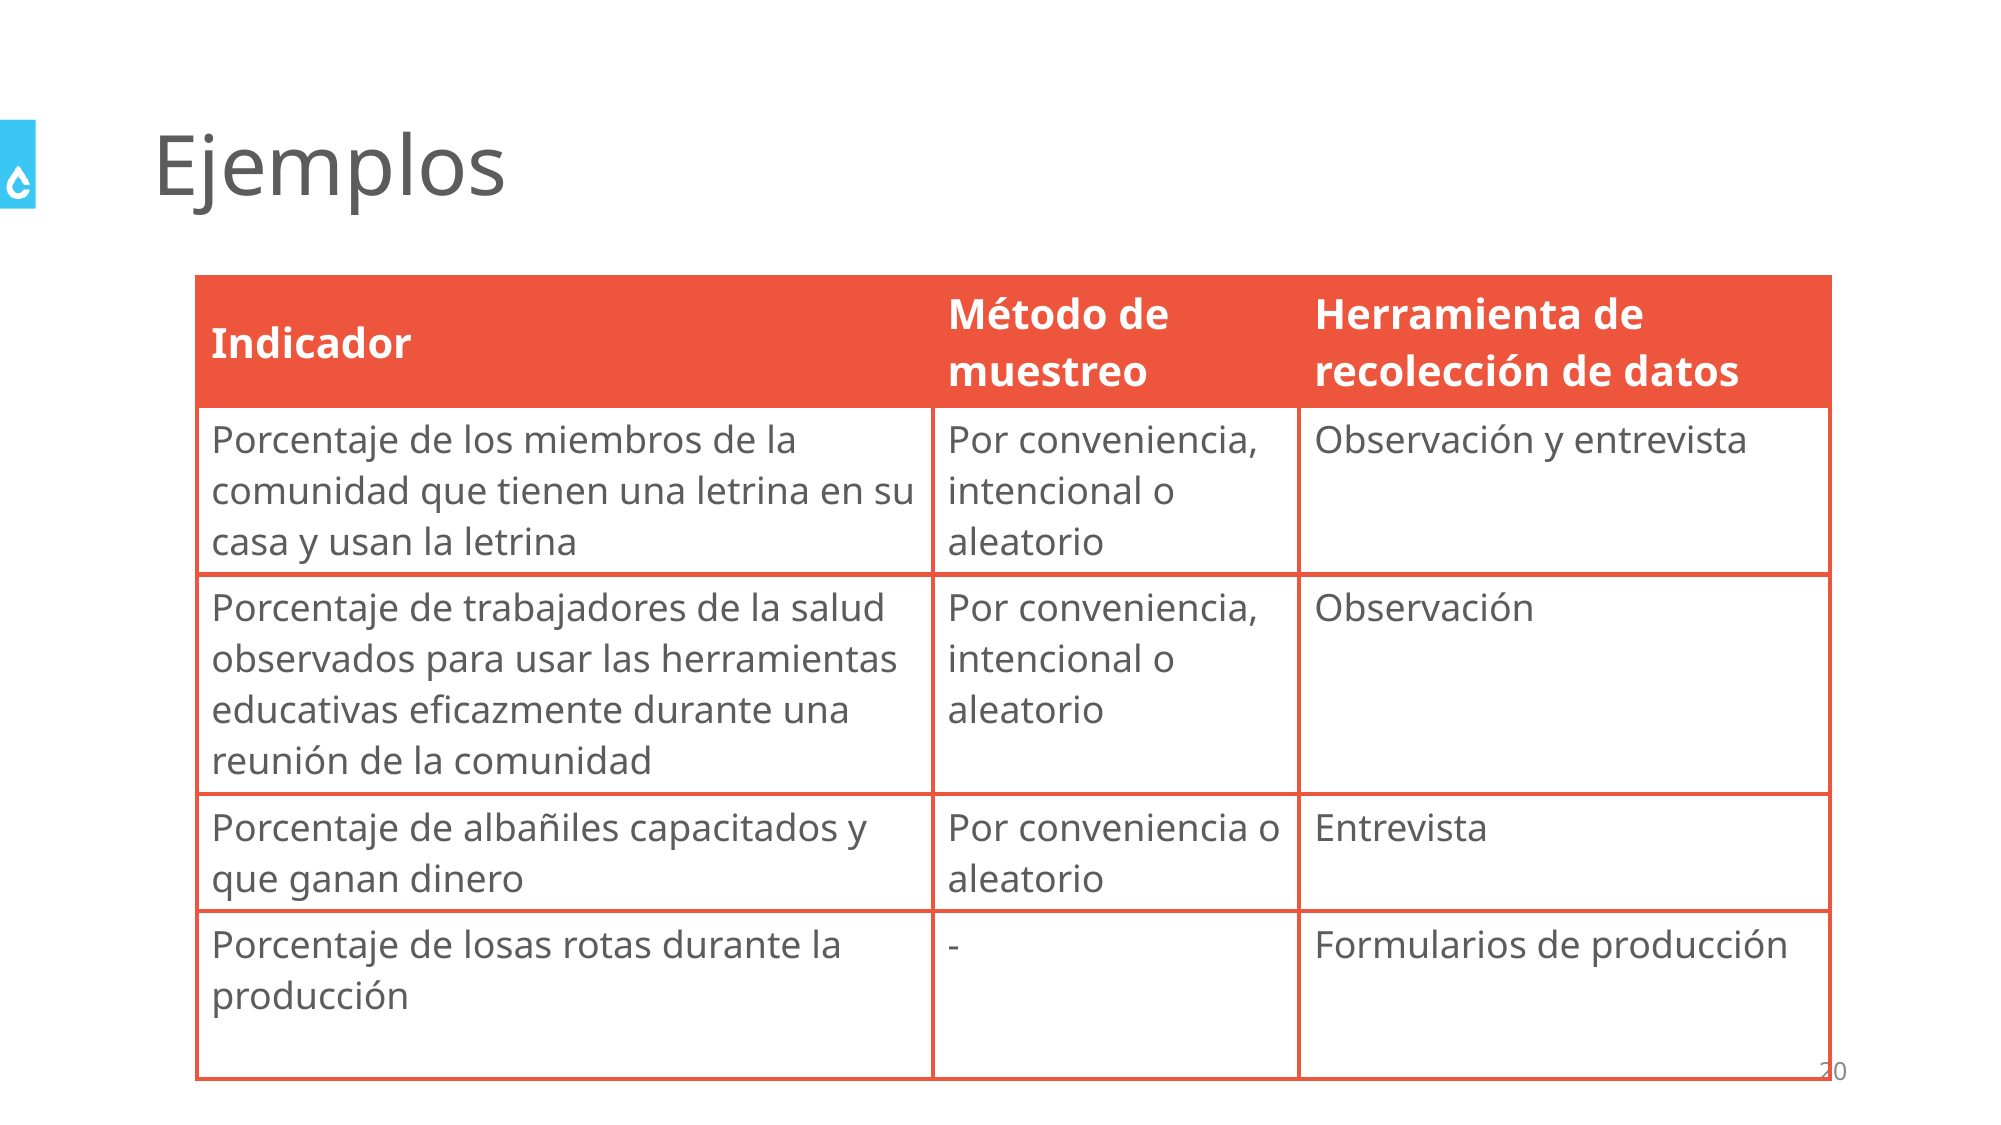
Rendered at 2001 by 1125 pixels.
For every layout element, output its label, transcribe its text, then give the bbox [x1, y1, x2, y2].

table_cell Porcentaje de albañiles capacitados y que ganan dinero [199, 796, 931, 909]
title Ejemplos [137, 59, 1863, 278]
table_cell Por conveniencia, intencional o aleatorio [935, 408, 1297, 572]
table_header Herramienta de recolección de datos [1301, 279, 1828, 404]
table_cell Entrevista [1301, 796, 1828, 909]
table_cell Porcentaje de trabajadores de la salud observados para usar las herramientas educativas eficazmente durante una reunión de la comunidad [199, 577, 931, 792]
table_cell Porcentaje de los miembros de la comunidad que tienen una letrina en su casa y usan la letrina [199, 408, 931, 572]
table_header Método de muestreo [935, 279, 1297, 404]
table_cell - [935, 913, 1297, 1077]
table_cell Por conveniencia o aleatorio [935, 796, 1297, 909]
picture [0, 119, 36, 209]
table_cell Observación [1301, 577, 1828, 792]
table_cell Por conveniencia, intencional o aleatorio [935, 577, 1297, 792]
slide_number 20 [1412, 1042, 1863, 1103]
table_cell Formularios de producción [1301, 913, 1828, 1077]
table_header Indicador [199, 279, 931, 404]
table_cell Observación y entrevista [1301, 408, 1828, 572]
table_cell Porcentaje de losas rotas durante la producción [199, 913, 931, 1077]
